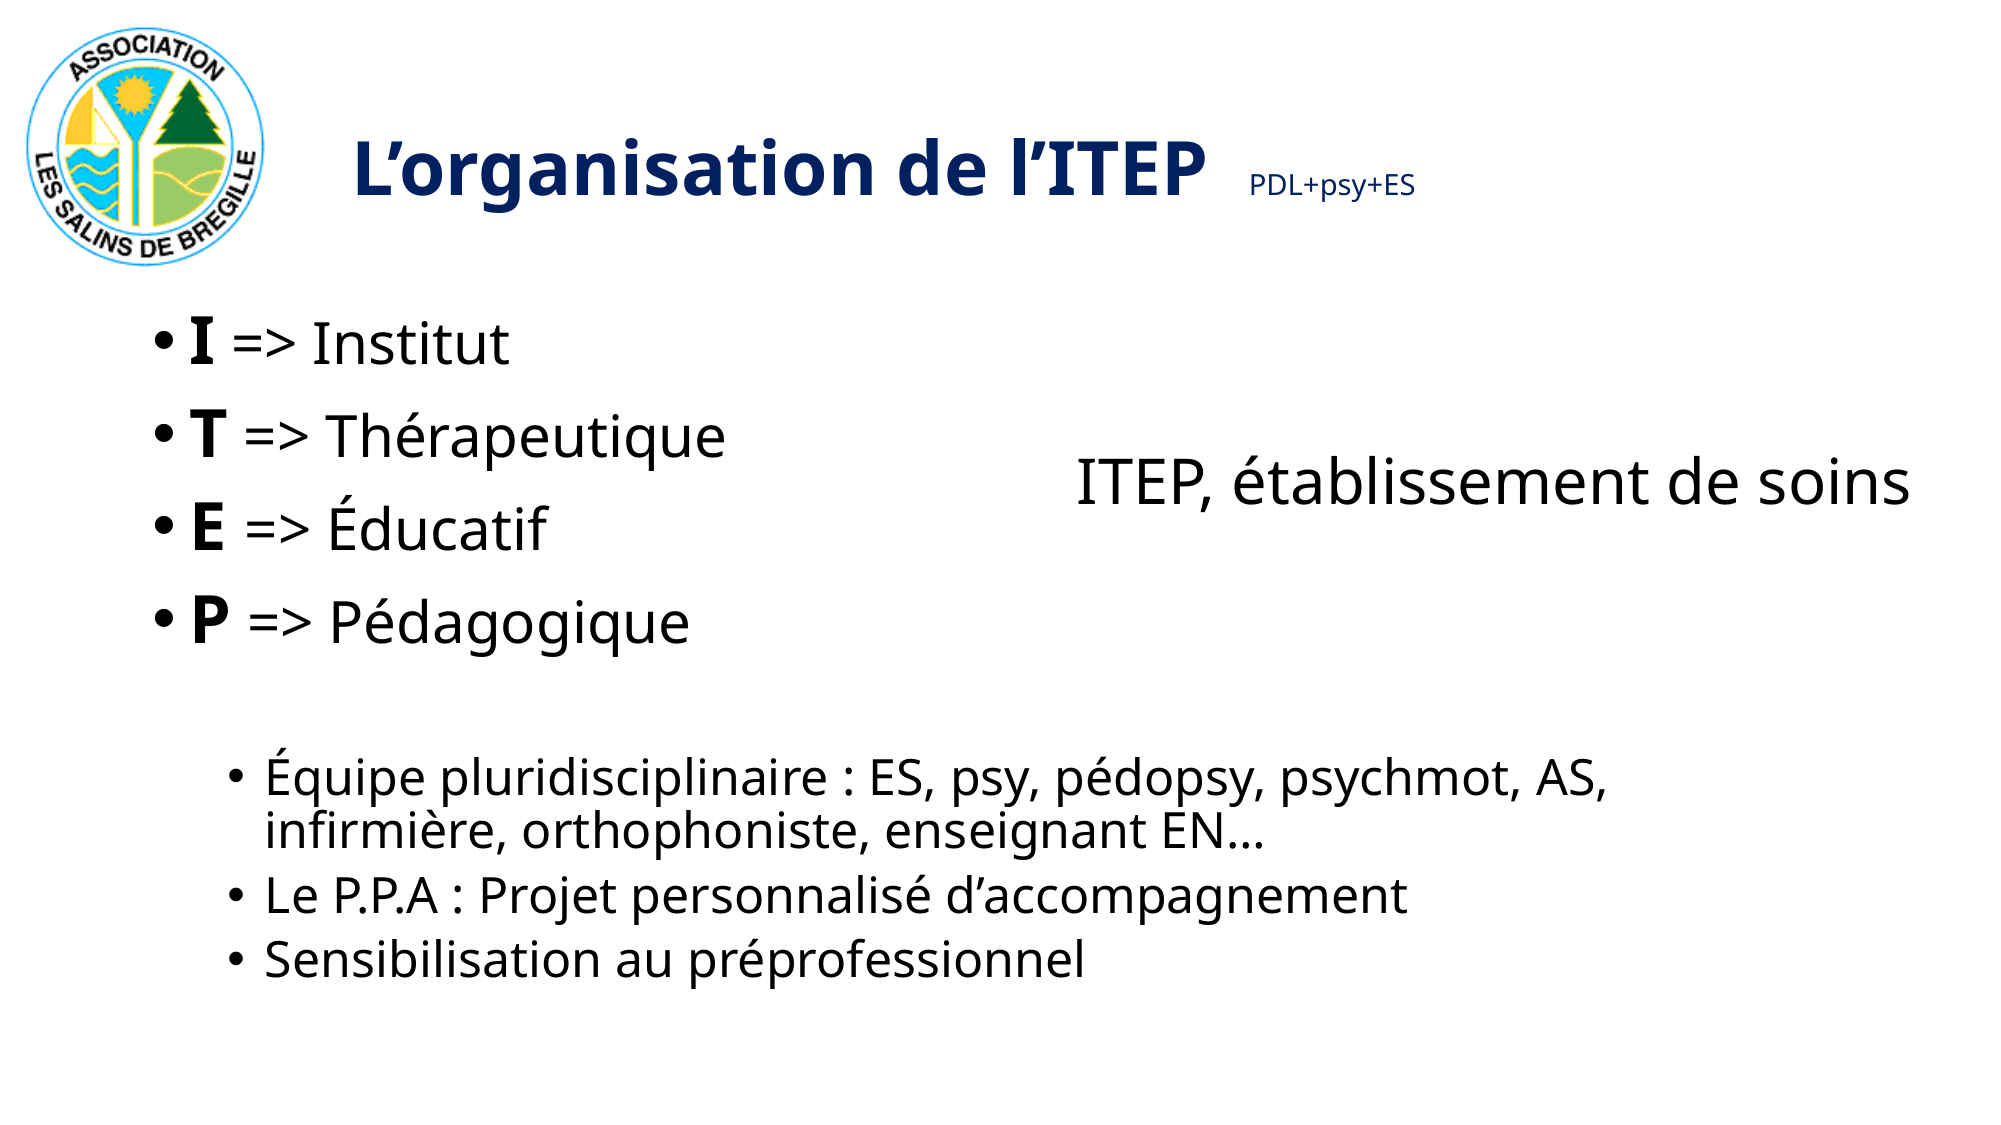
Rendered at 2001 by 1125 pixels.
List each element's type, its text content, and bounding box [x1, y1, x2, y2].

title L’organisation de l’ITEP PDL+psy+ES [336, 62, 2000, 281]
text_box ITEP, établissement de soins [1061, 441, 1936, 544]
list I => Institut T => Thérapeutique E => Éducatif P => Pédagogique Équipe pluridisciplinaire : ES, psy, pédopsy, psychmot, AS, infirmière, orthophoniste, enseignant EN… Le P.P.A : Projet personnalisé d’accompagnement Sensibilisation au préprofessionnel [137, 299, 1863, 1014]
picture [16, 14, 282, 281]
